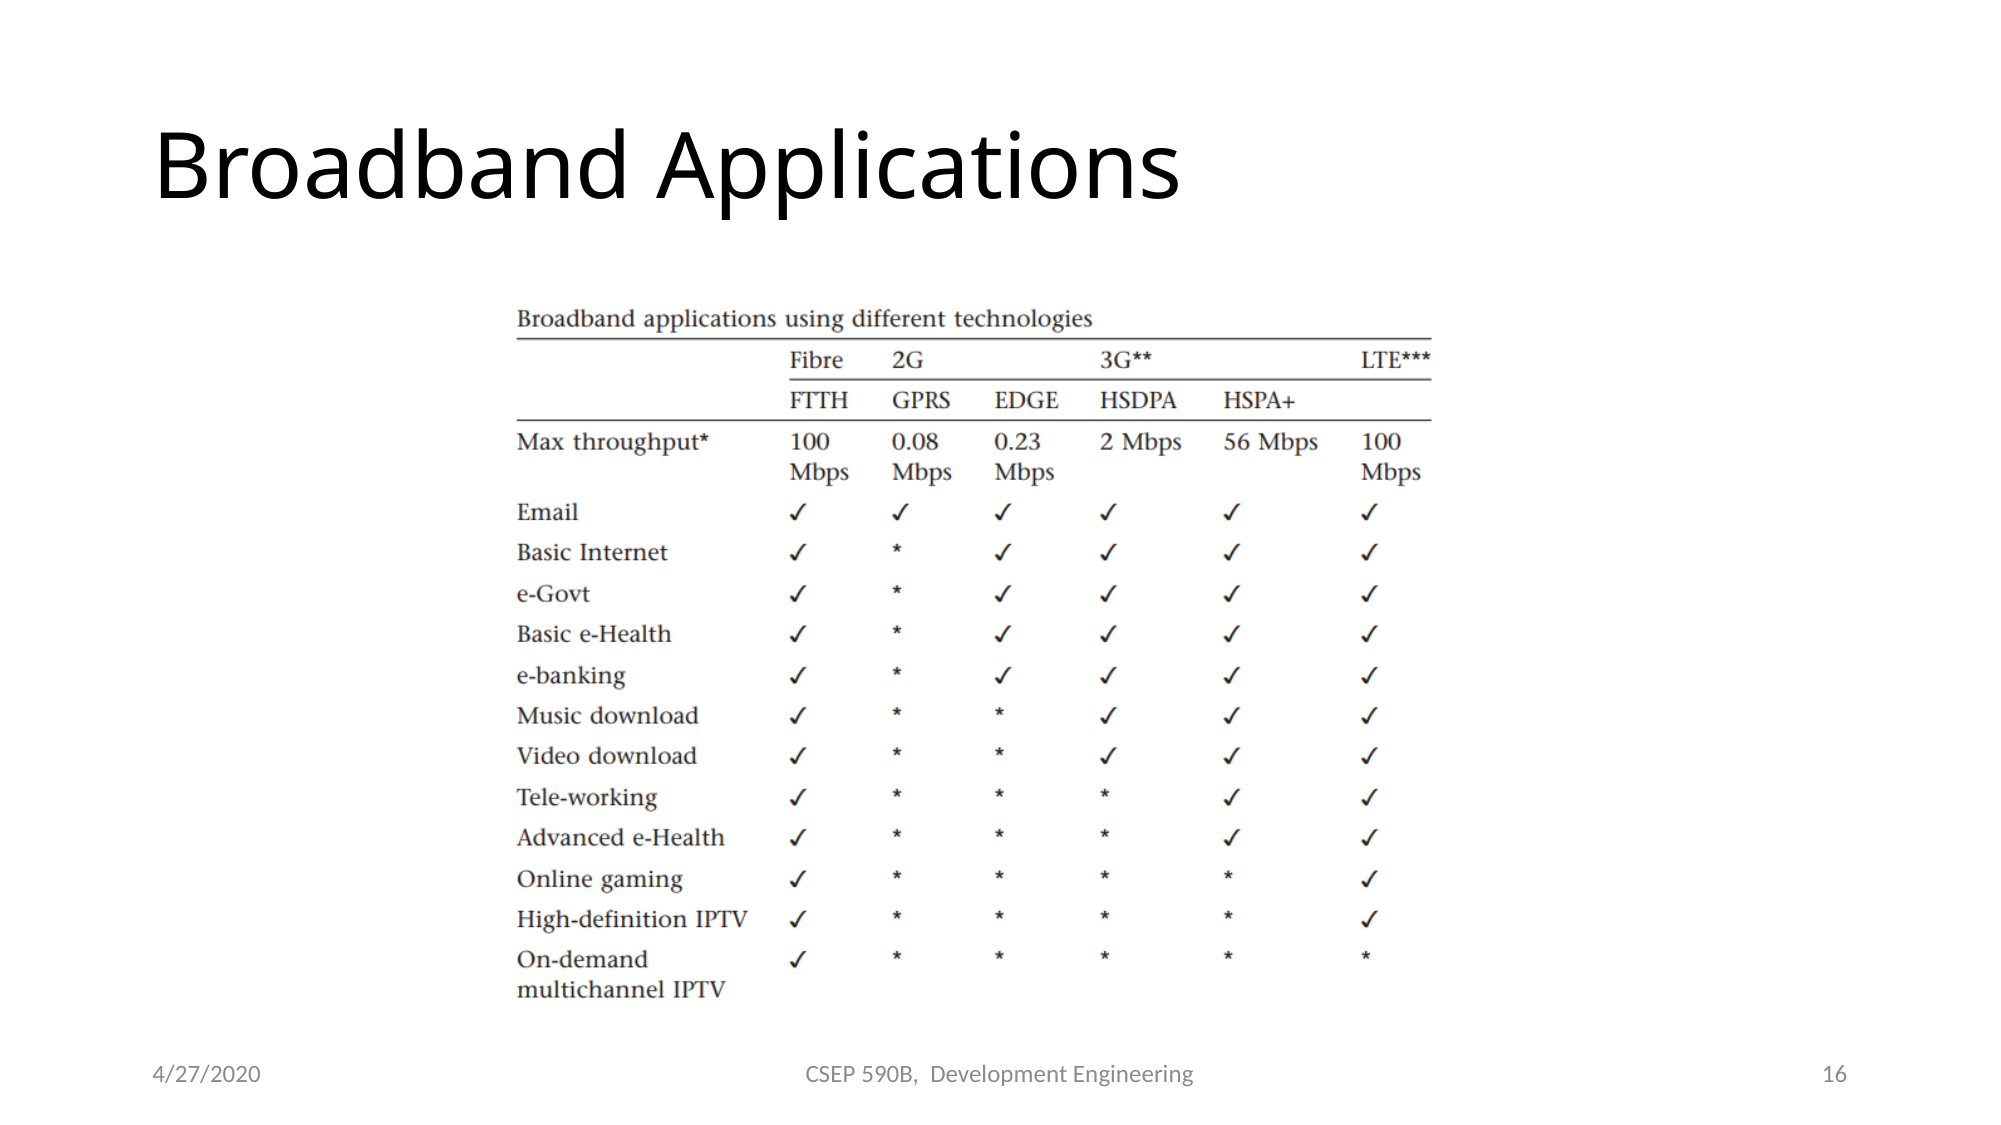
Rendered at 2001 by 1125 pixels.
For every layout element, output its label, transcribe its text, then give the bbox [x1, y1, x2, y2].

slide_number 16 [1412, 1042, 1863, 1103]
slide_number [137, 1042, 588, 1103]
title Broadband Applications [137, 59, 1863, 278]
footer CSEP 590B, Development Engineering [662, 1042, 1338, 1103]
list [508, 299, 1492, 1014]
